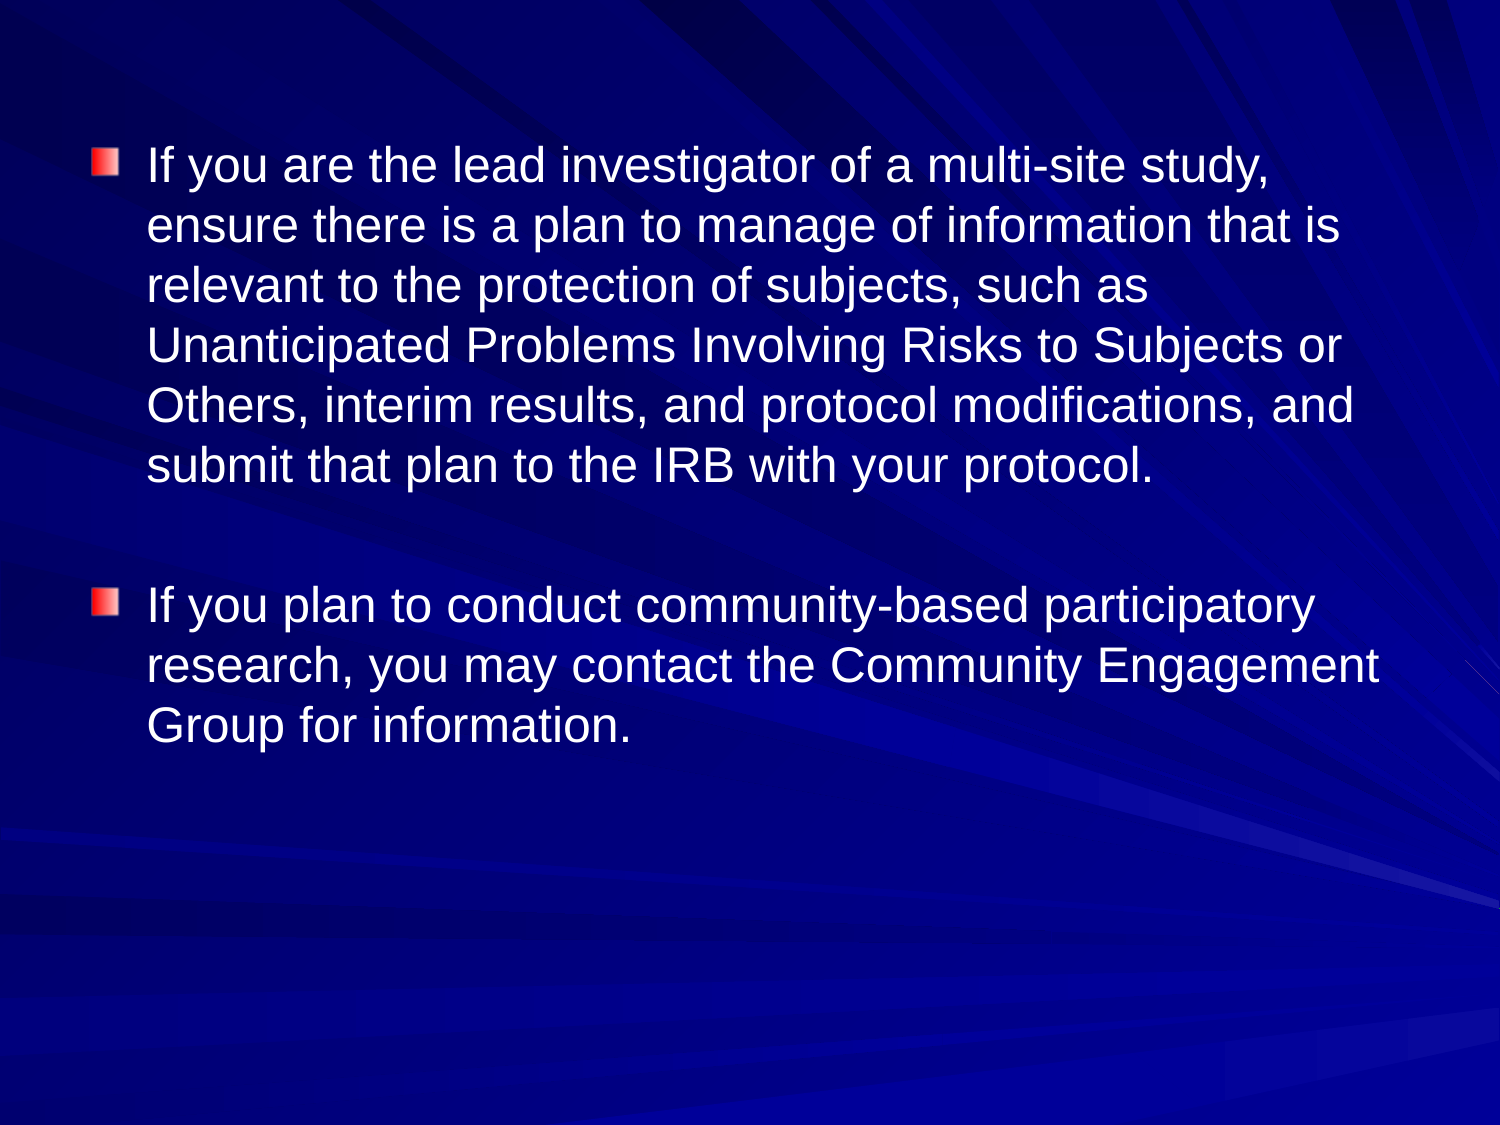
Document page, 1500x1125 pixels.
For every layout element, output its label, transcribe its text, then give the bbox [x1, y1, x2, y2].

list If you are the lead investigator of a multi-site study, ensure there is a plan to manage of information that is relevant to the protection of subjects, such as Unanticipated Problems Involving Risks to Subjects or Others, interim results, and protocol modifications, and submit that plan to the IRB with your protocol. If you plan to conduct community-based participatory research, you may contact the Community Engagement Group for information. [74, 124, 1426, 986]
picture [90, 586, 122, 619]
picture [90, 146, 122, 179]
